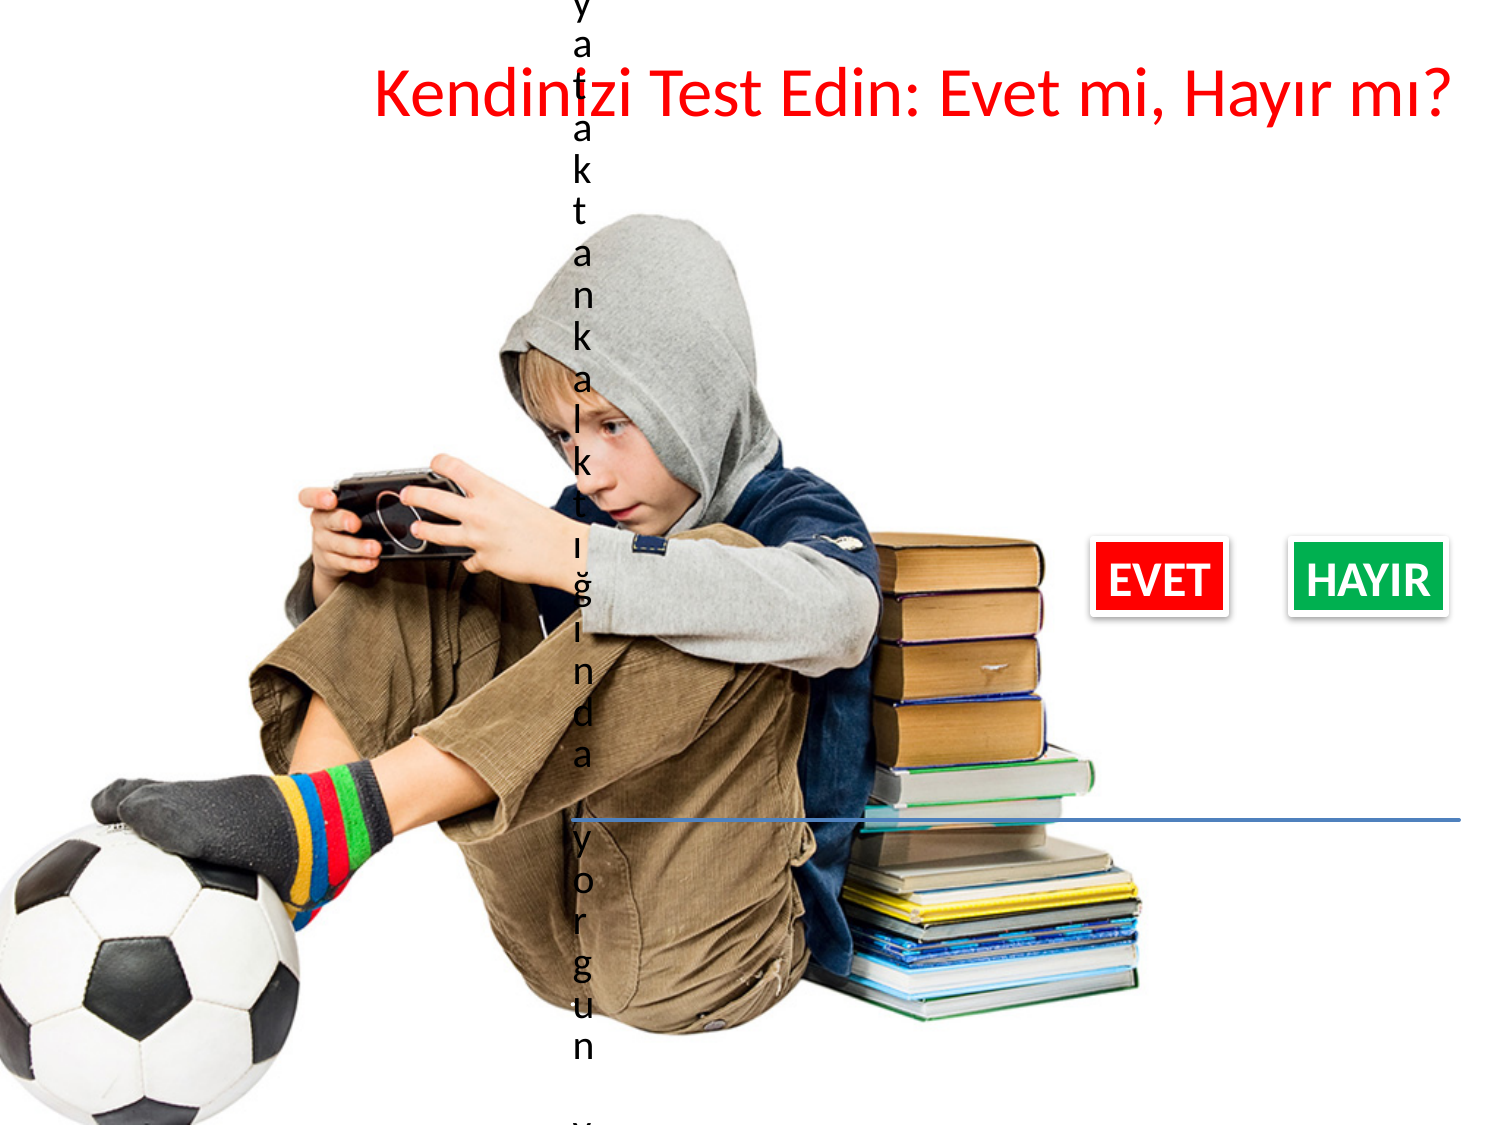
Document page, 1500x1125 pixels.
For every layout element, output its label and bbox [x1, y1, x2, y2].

picture [0, 0, 1500, 1125]
text_box [572, 727, 1459, 1097]
